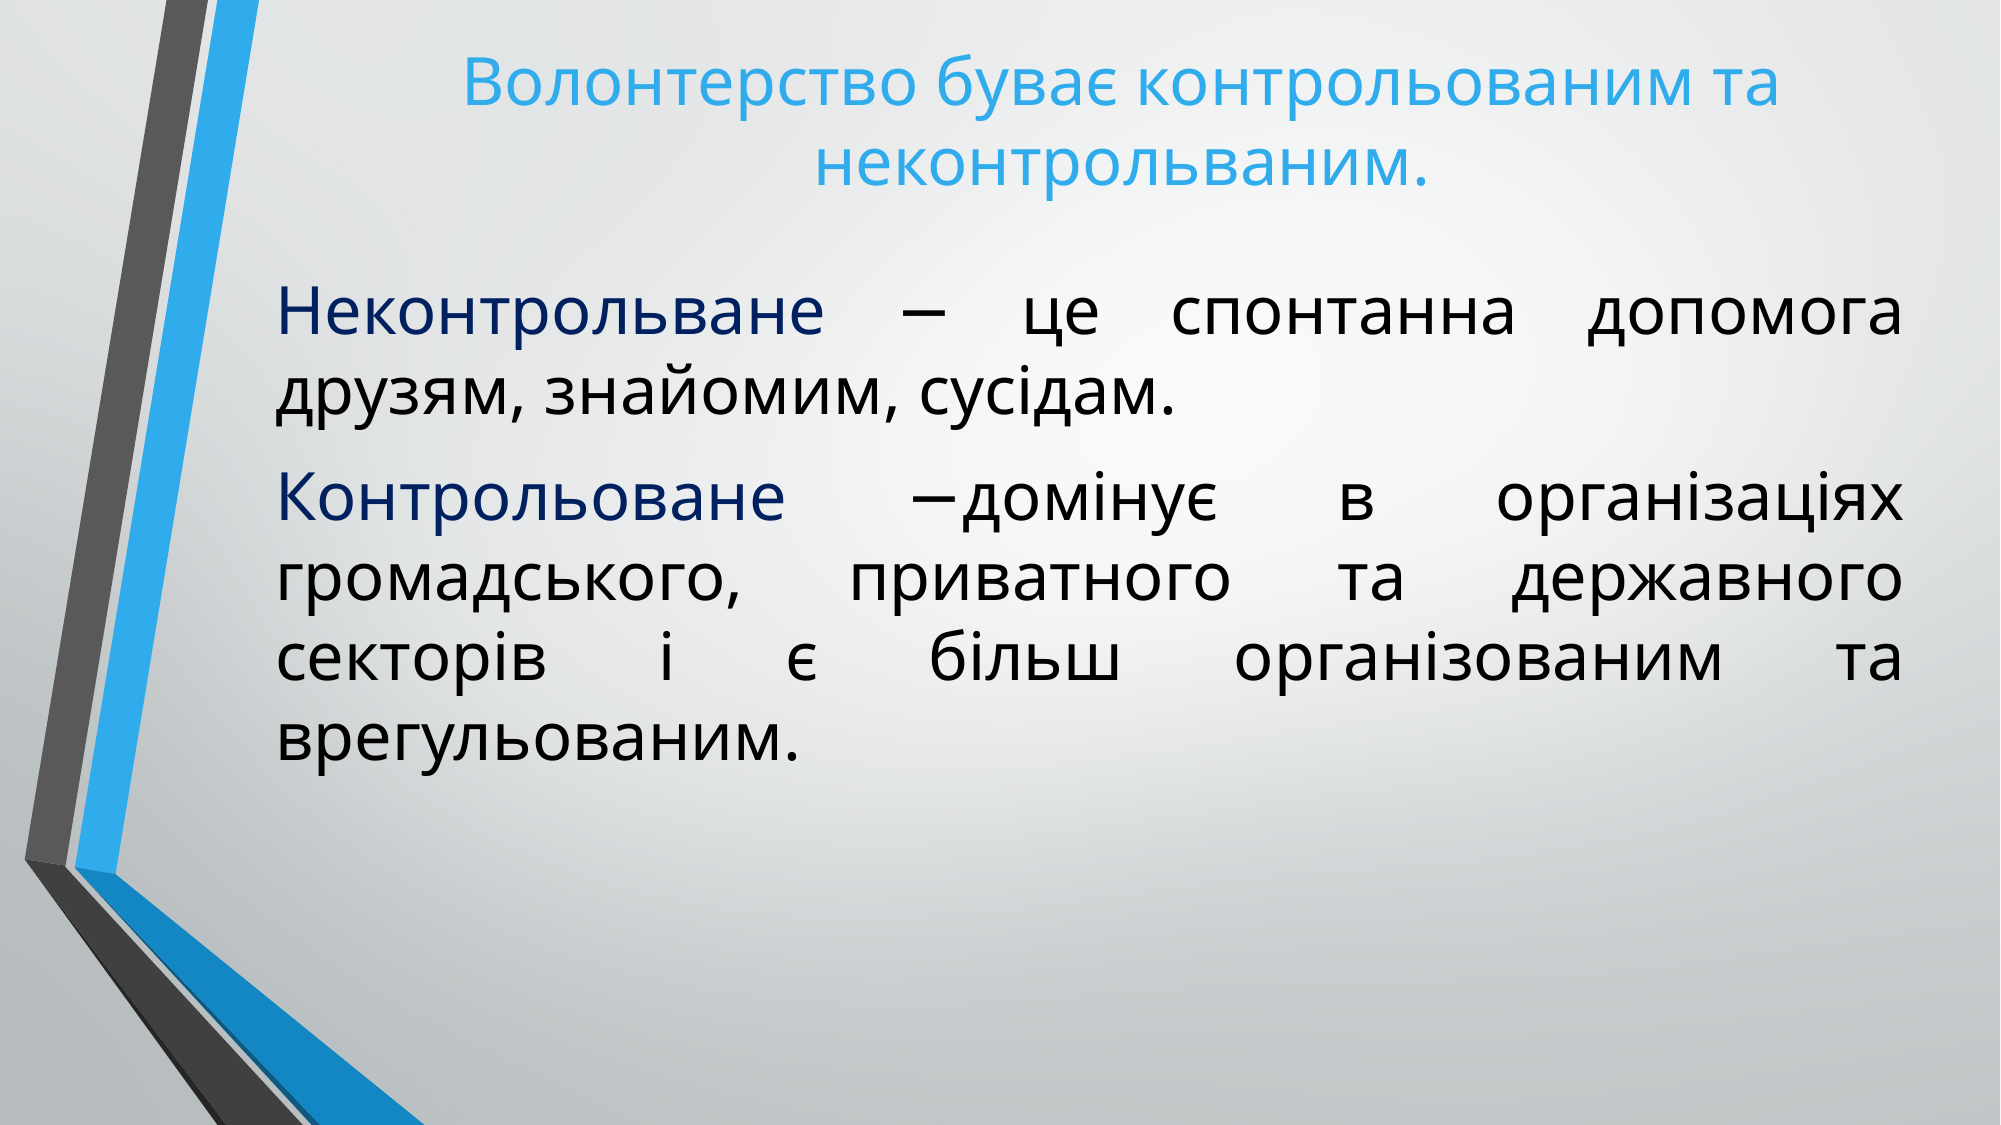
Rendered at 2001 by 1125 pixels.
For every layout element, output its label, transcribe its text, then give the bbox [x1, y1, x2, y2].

list Неконтрольване − це спонтанна допомога друзям, знайомим, сусідам. Контрольоване −домінує в організаціях громадського, приватного та державного секторів і є більш організованим та врегульованим. [260, 279, 1922, 763]
title Волонтерство буває контрольованим та неконтрольваним. [244, 71, 2000, 167]
